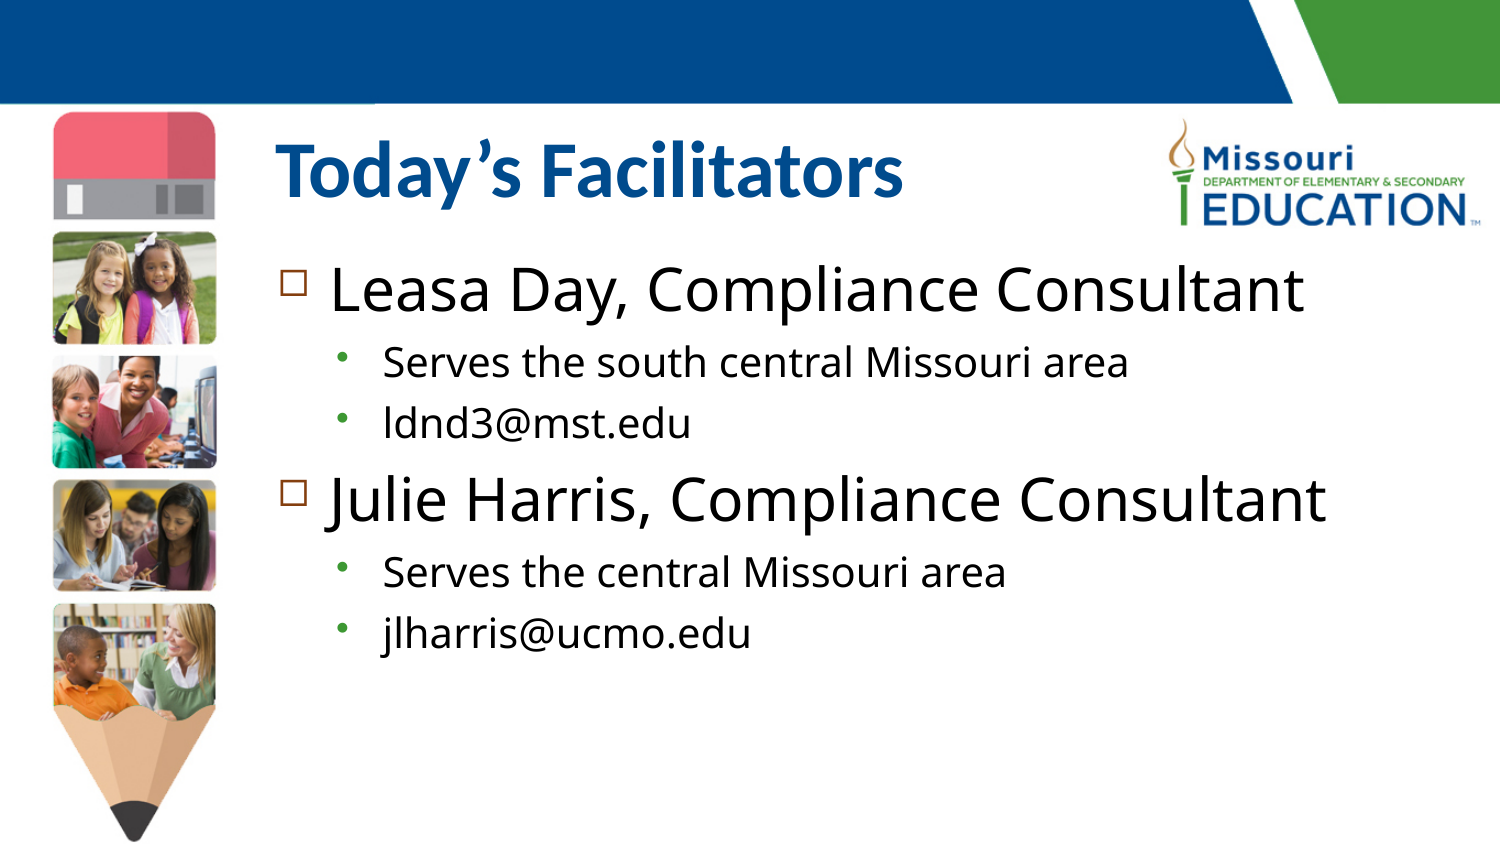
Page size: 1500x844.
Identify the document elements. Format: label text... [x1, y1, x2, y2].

list Today’s Facilitators [260, 109, 1136, 222]
list Leasa Day, Compliance Consultant Serves the south central Missouri area ldnd3@mst.edu Julie Harris, Compliance Consultant Serves the central Missouri area jlharris@ucmo.edu [262, 243, 1463, 810]
picture [0, 0, 1500, 844]
